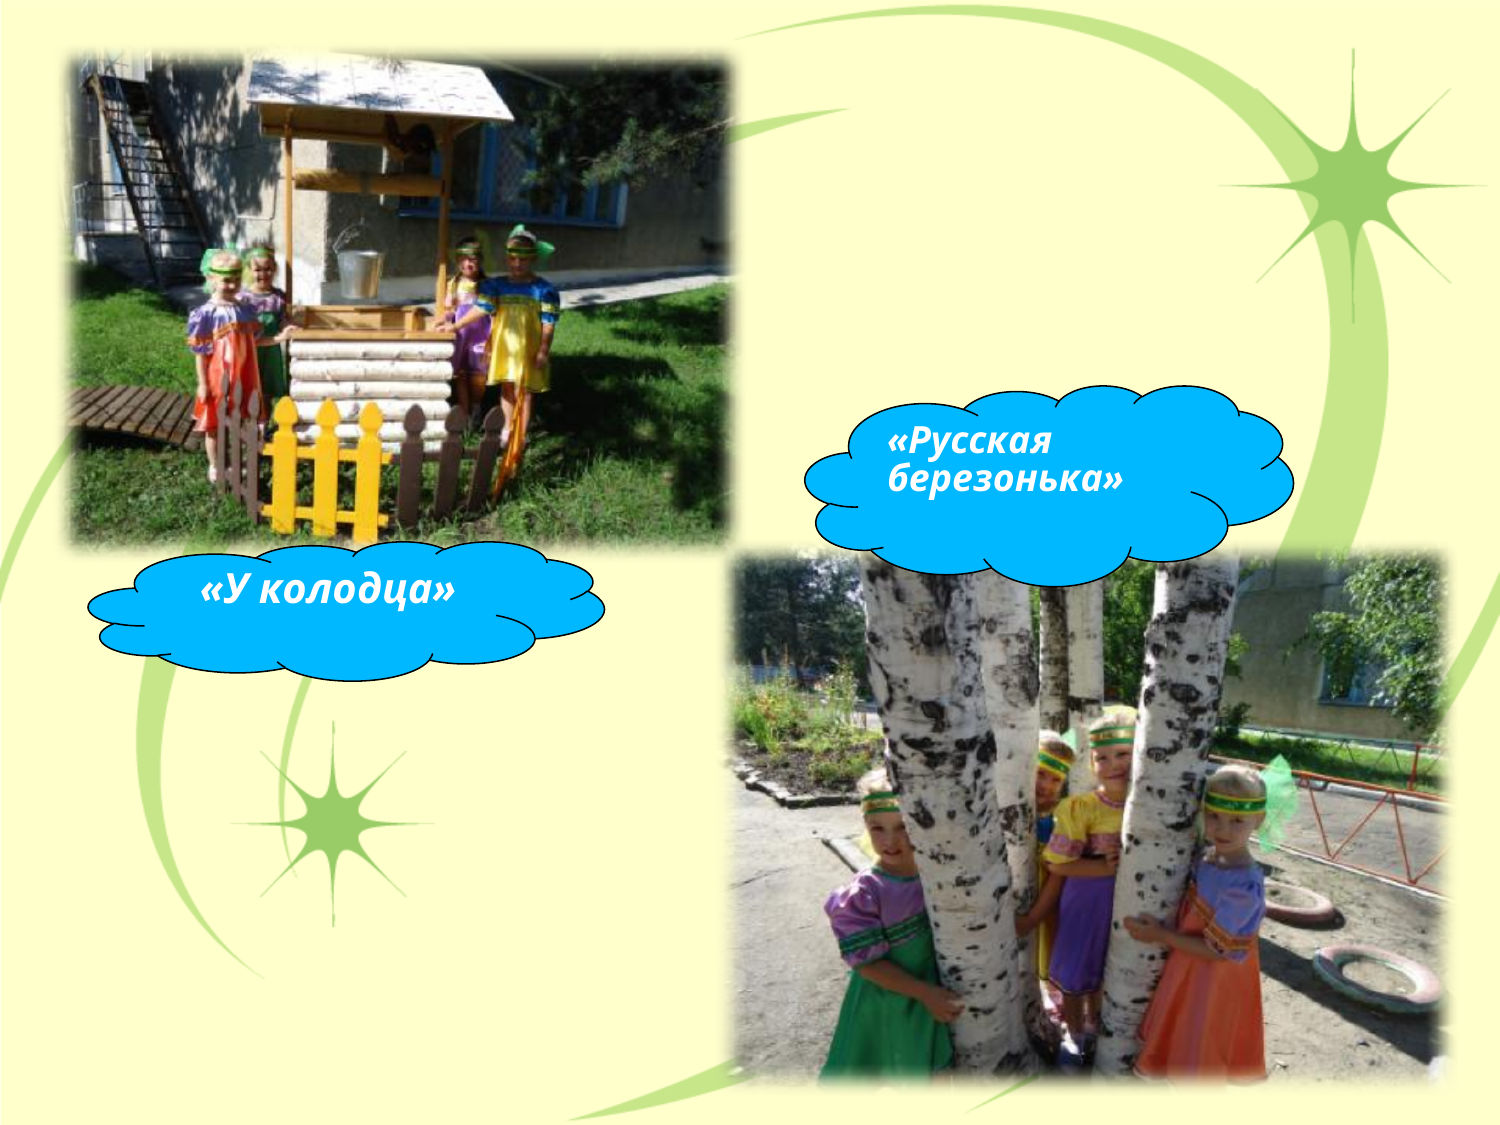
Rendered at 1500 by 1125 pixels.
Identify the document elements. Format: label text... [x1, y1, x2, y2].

text_box «У колодца» [87, 571, 605, 682]
text_box «Русская березонька» [804, 385, 1294, 537]
picture [0, 0, 1500, 1125]
